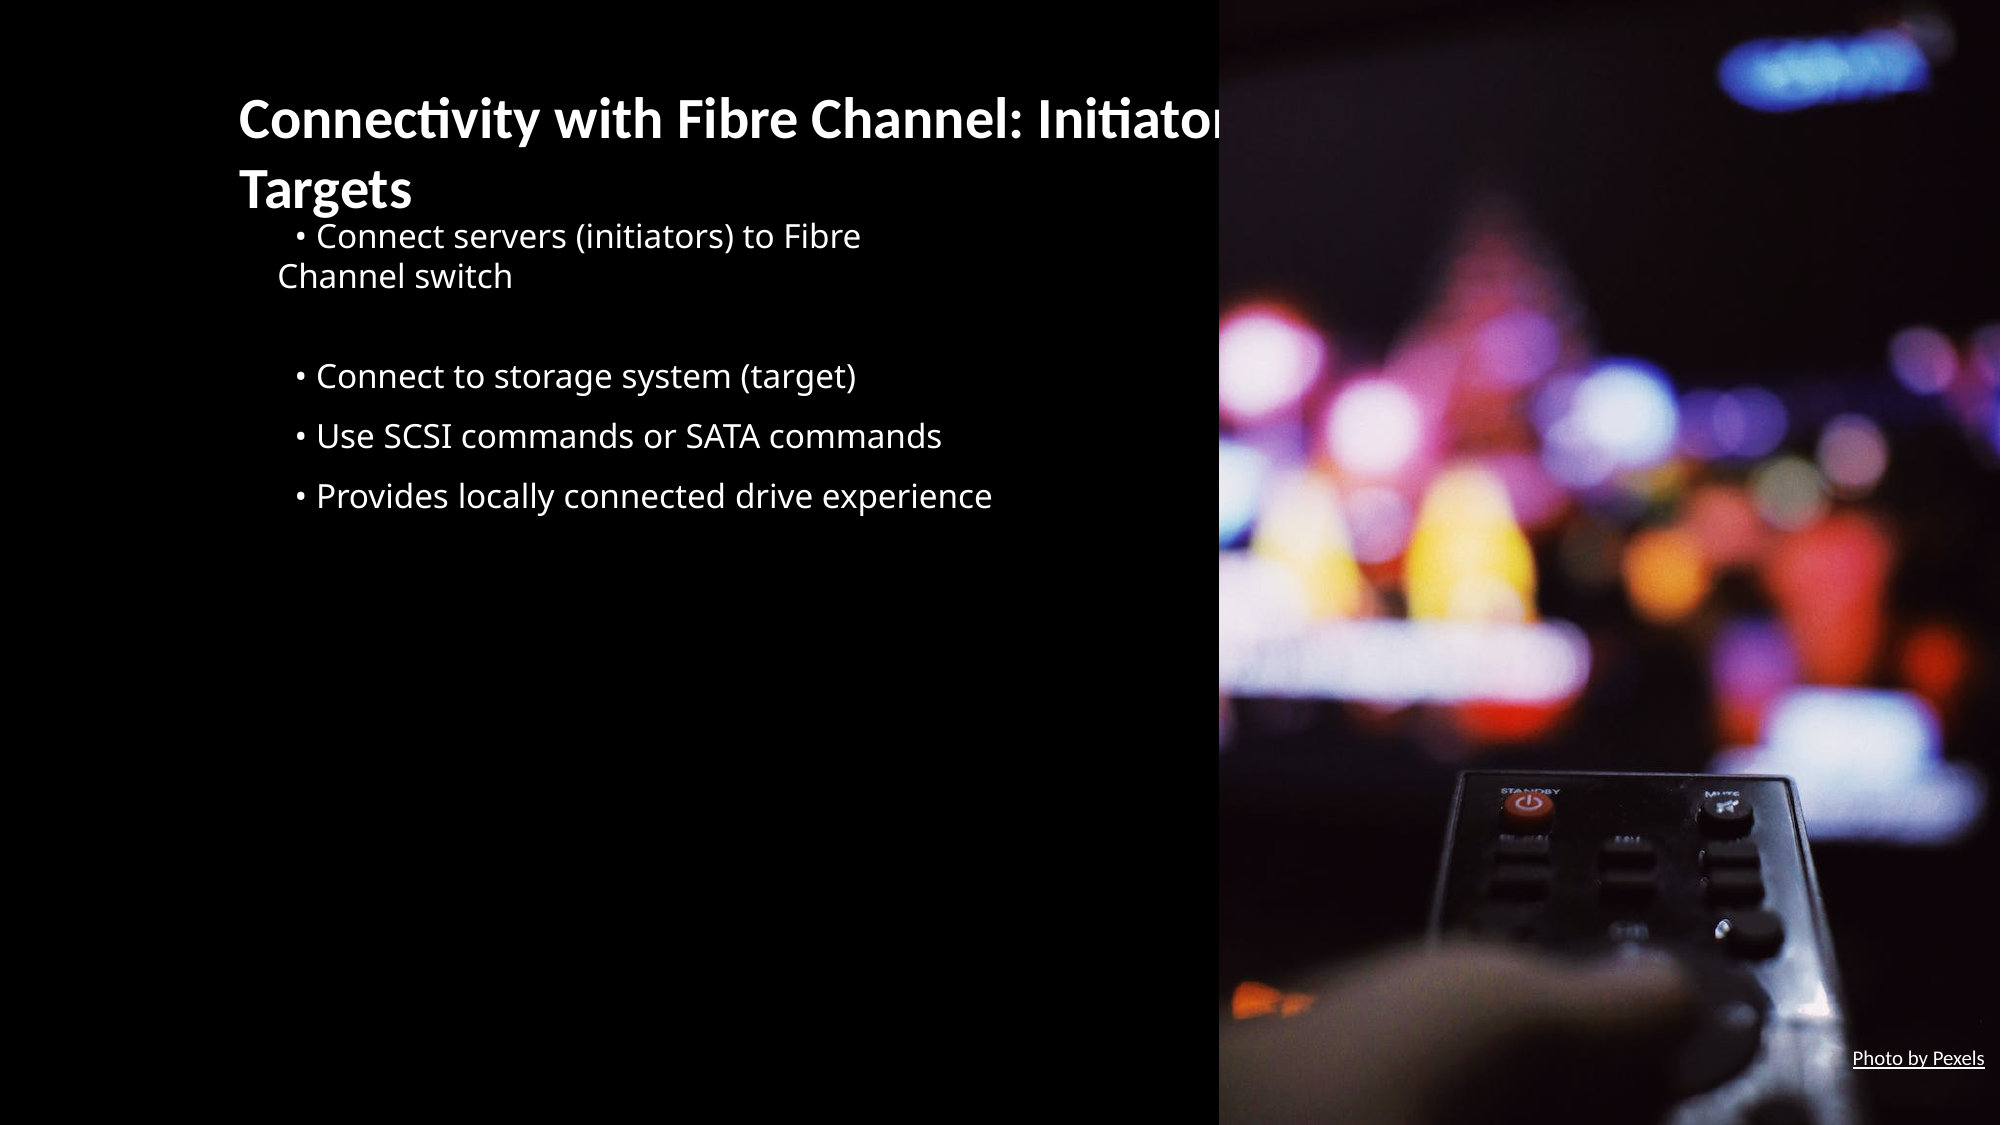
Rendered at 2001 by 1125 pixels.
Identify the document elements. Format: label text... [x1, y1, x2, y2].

text_box • Provides locally connected drive experience [262, 457, 1013, 533]
text_box Connectivity with Fibre Channel: Initiators and Targets [225, 112, 1219, 188]
text_box • Use SCSI commands or SATA commands [262, 397, 1013, 457]
picture [1219, 0, 2000, 1125]
text_box • Connect servers (initiators) to Fibre Channel switch [262, 217, 1013, 293]
text_box • Connect to storage system (target) [262, 337, 1013, 397]
